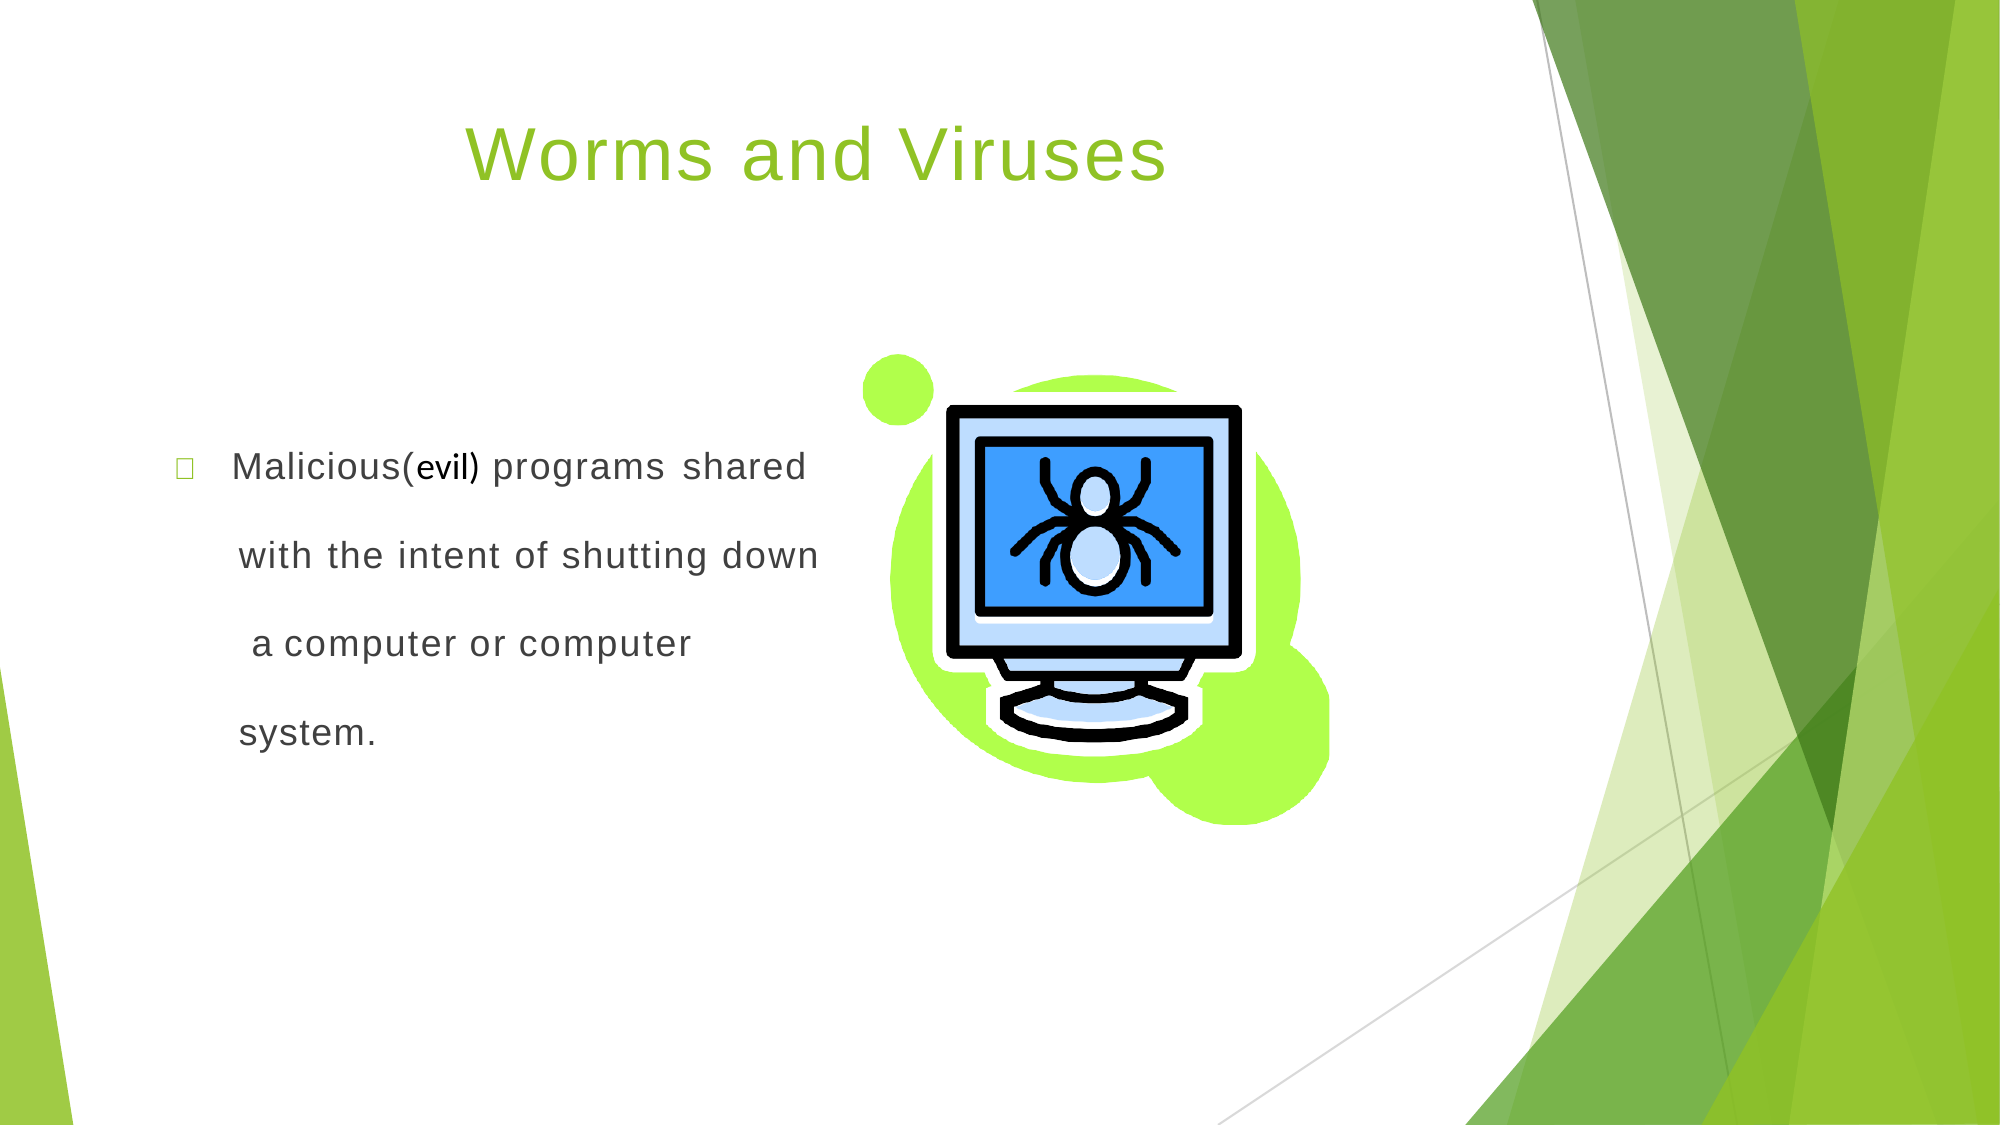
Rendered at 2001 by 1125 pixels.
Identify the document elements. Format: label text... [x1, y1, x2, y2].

text_box [862, 354, 1330, 825]
title Worms and Viruses [463, 103, 1169, 294]
text_box  Malicious(evil) programs shared with the intent of shutting down a computer or computer system. [171, 439, 834, 753]
